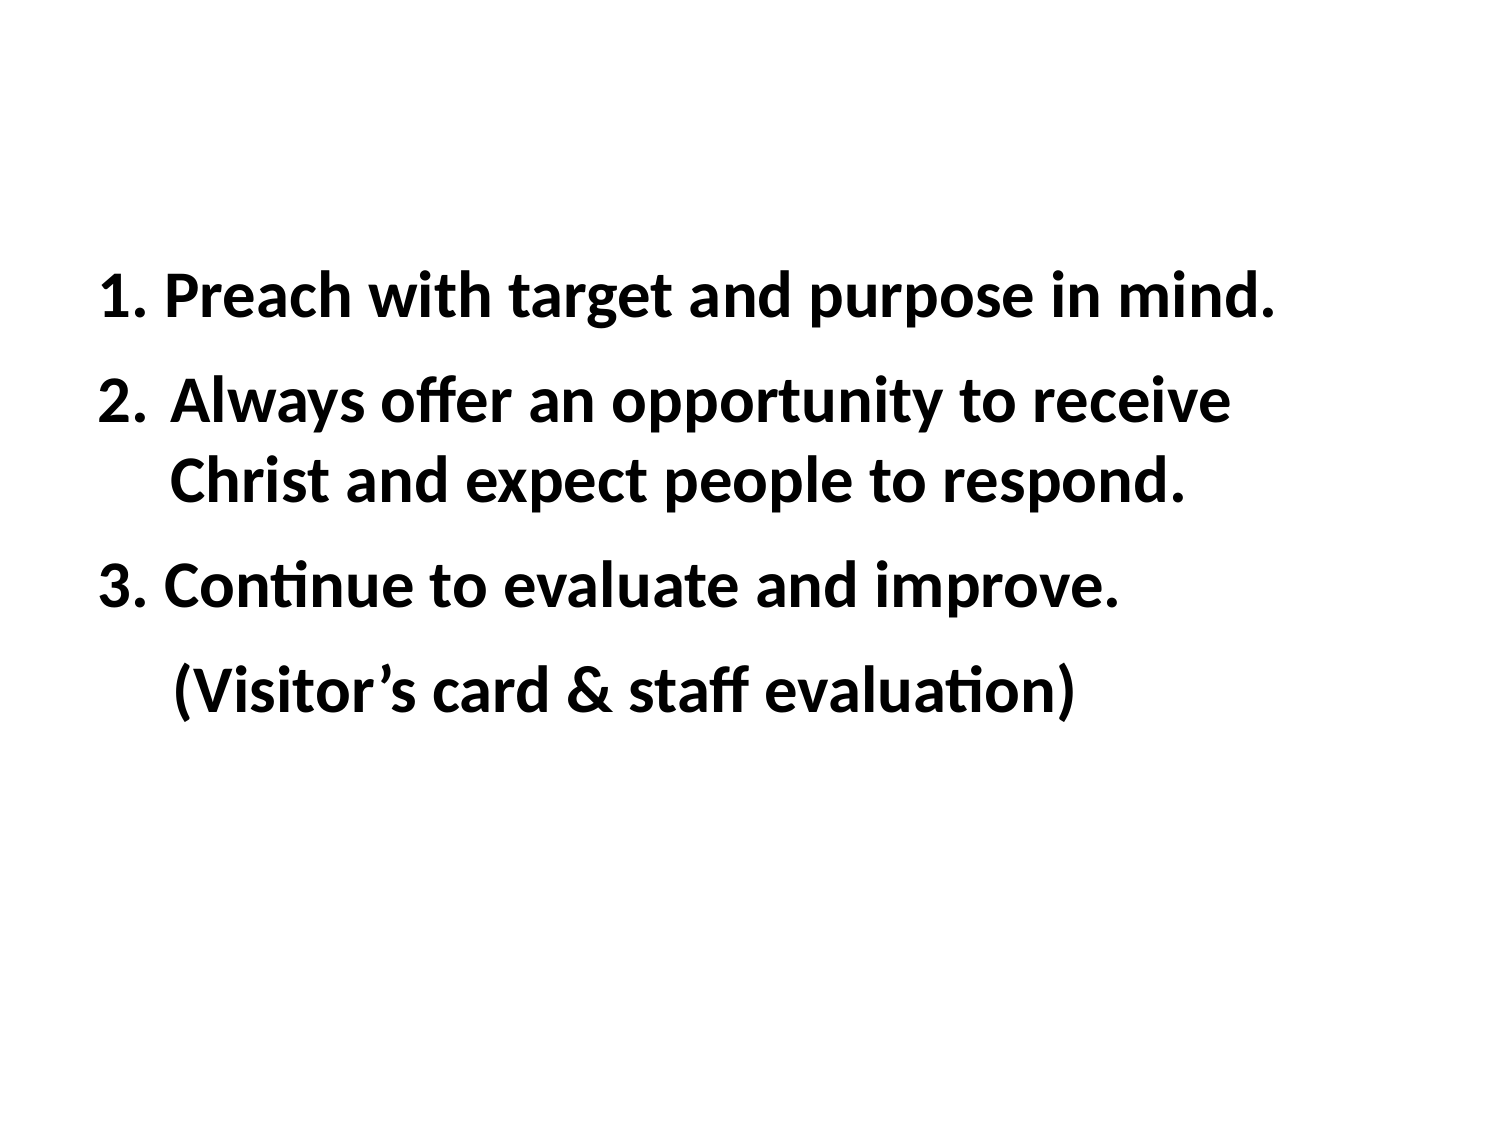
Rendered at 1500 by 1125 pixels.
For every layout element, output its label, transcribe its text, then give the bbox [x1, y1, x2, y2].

text_box 1. Preach with target and purpose in mind. 2. Always offer an opportunity to receive Christ and expect people to respond. 3. Continue to evaluate and improve. (Visitor’s card & staff evaluation) [83, 243, 1417, 733]
